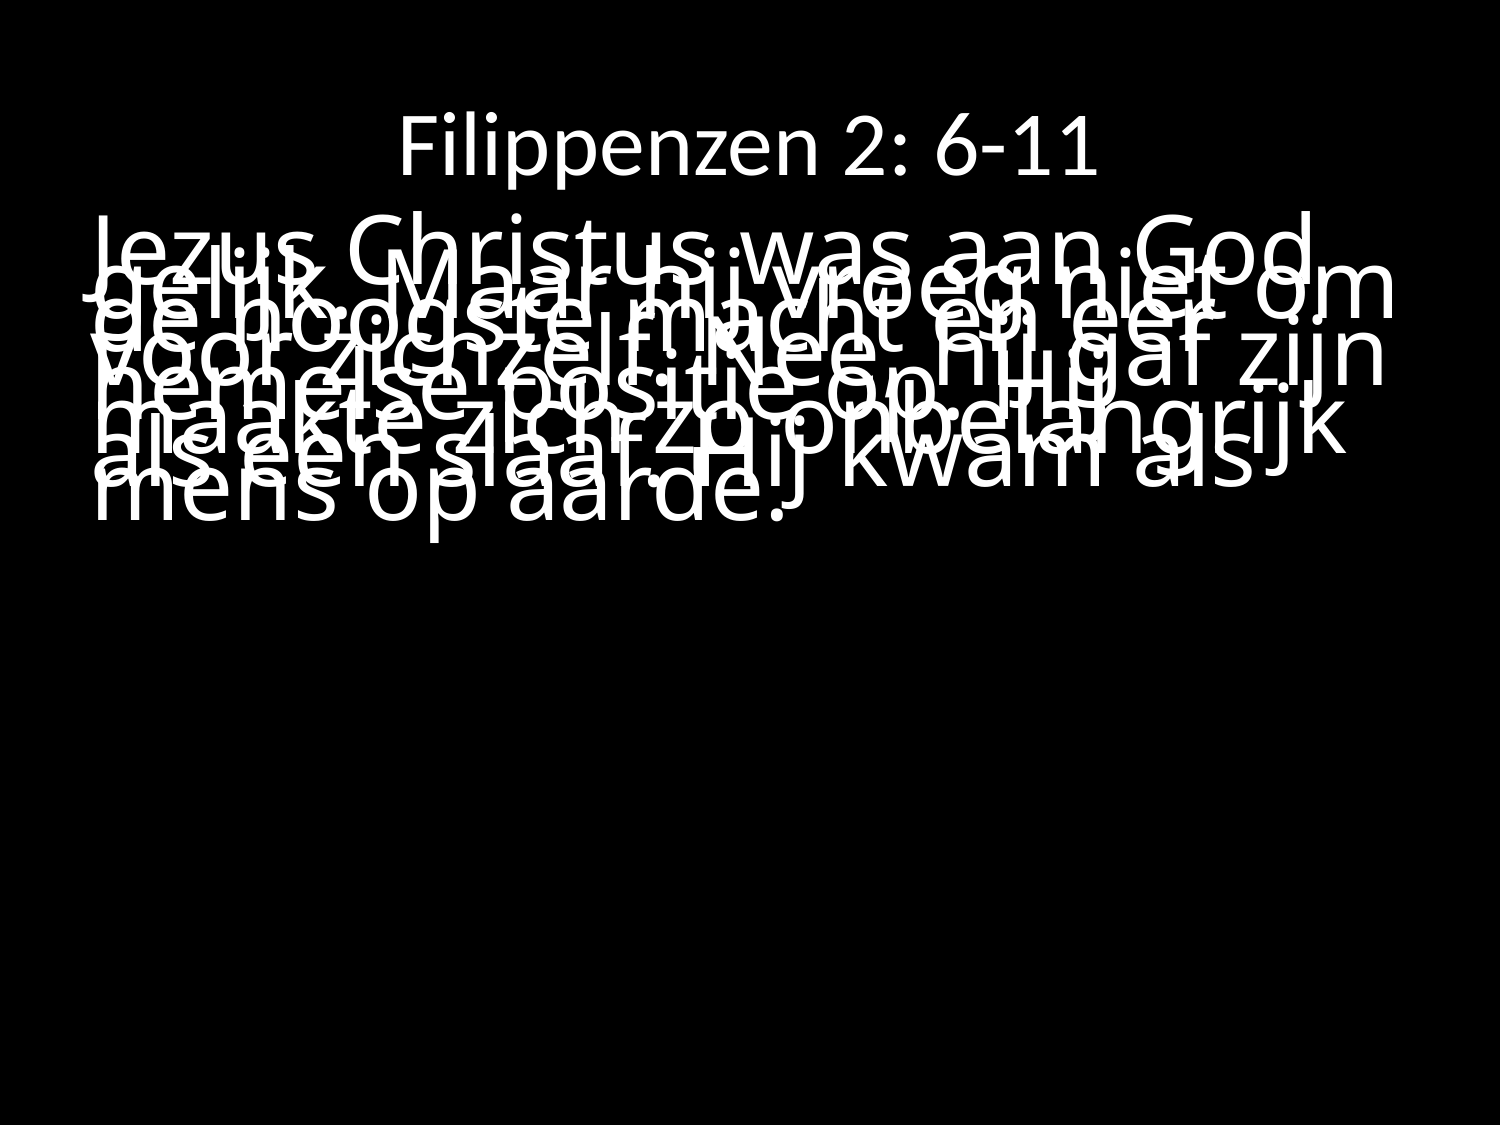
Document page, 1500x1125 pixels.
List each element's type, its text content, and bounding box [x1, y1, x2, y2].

list Jezus Christus was aan God gelijk. Maar hij vroeg niet om de hoogste macht en eer voor zichzelf. Nee, hij gaf zijn hemelse positie op. Hij maakte zich zo onbelangrijk als een slaaf. Hij kwam als mens op aarde. [75, 262, 1425, 1005]
title Filippenzen 2: 6-11 [75, 45, 1425, 233]
